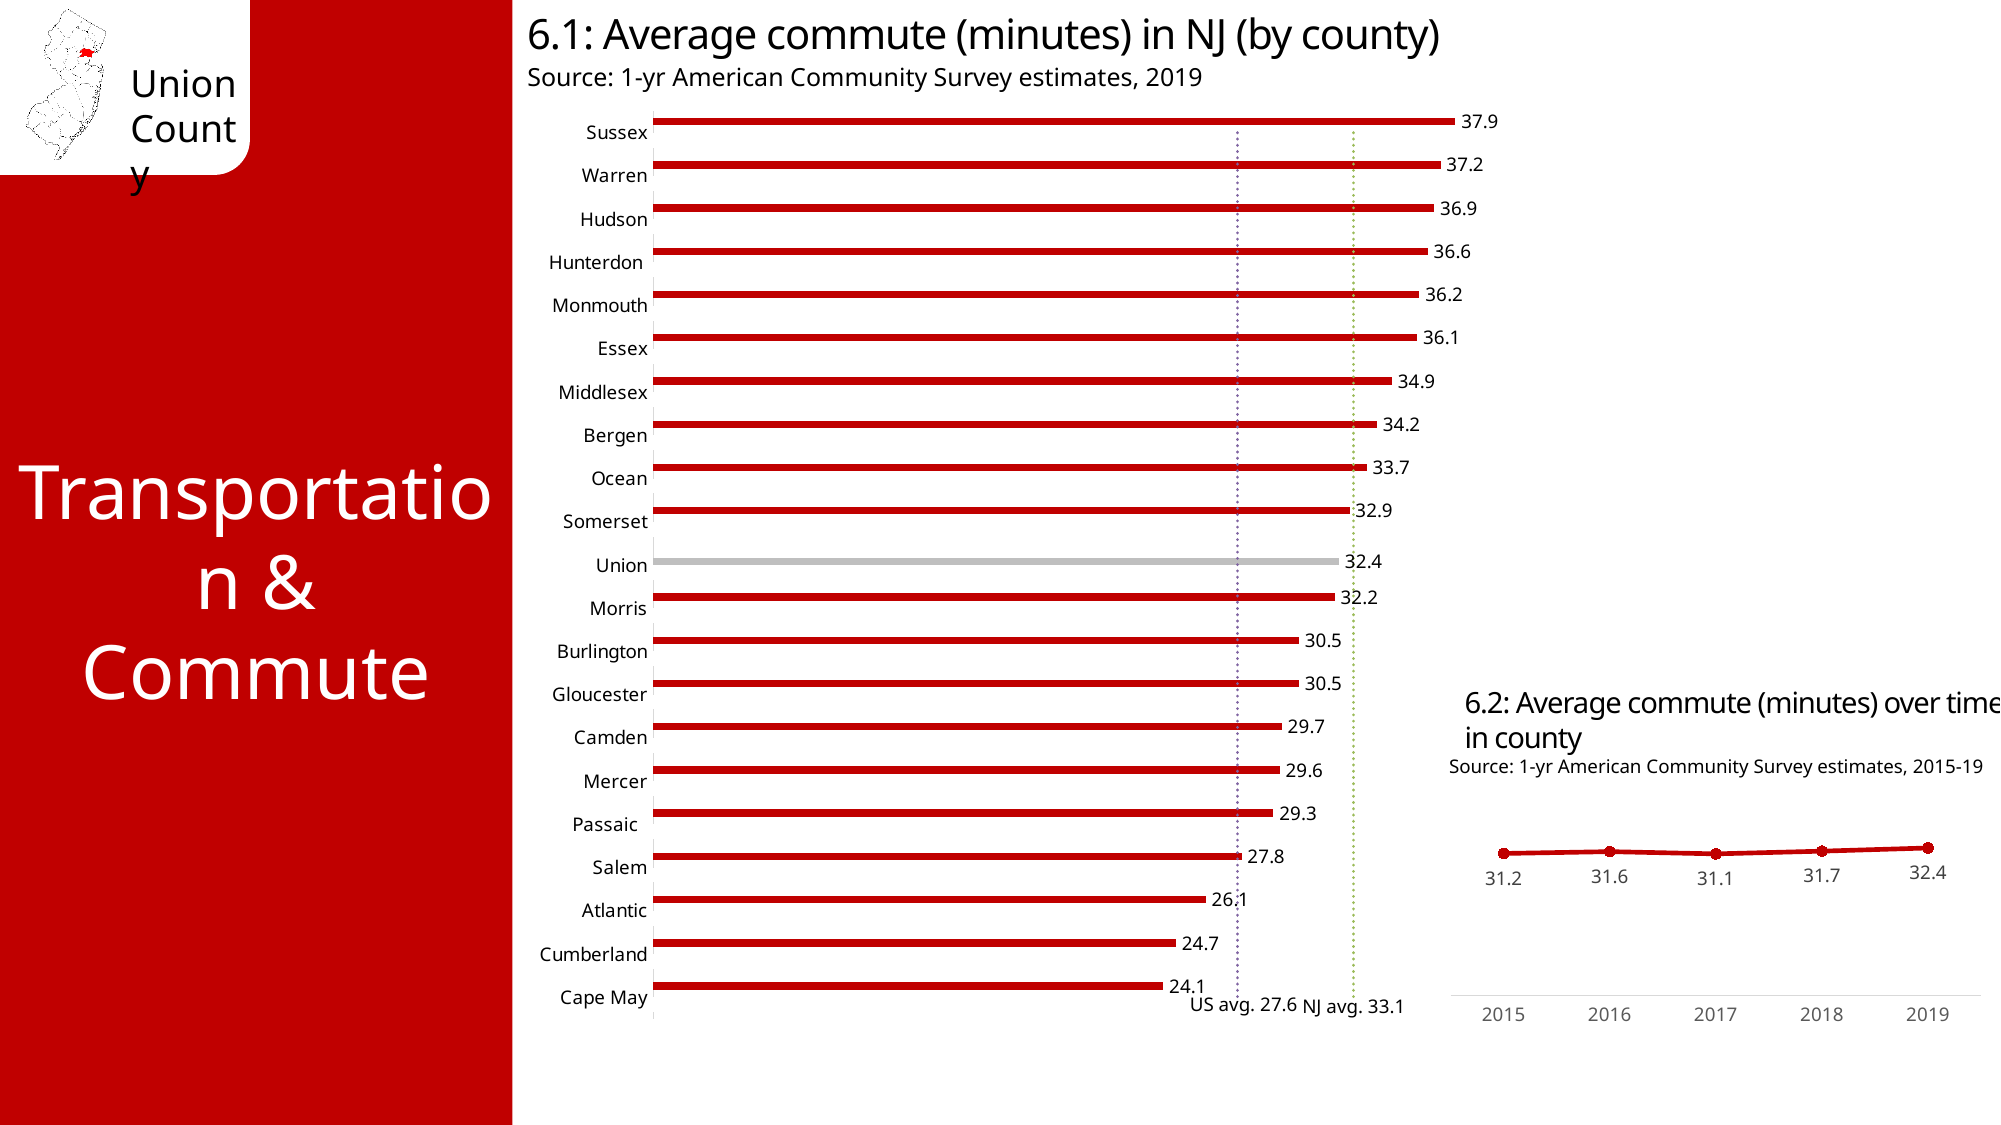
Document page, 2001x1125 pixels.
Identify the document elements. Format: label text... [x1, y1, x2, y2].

text_box Transportation & Commute [0, 437, 513, 723]
text_box Source: 1-yr American Community Survey estimates, 2015-19 [1654, 747, 1998, 785]
chart [524, 88, 2000, 1043]
text_box 6.1: Average commute (minutes) in NJ (by county) [512, 0, 1992, 65]
text_box Source: 1-yr American Community Survey estimates, 2019 [512, 54, 1891, 100]
text_box 6.2: Average commute (minutes) over time, in county [1654, 676, 2000, 762]
picture [26, 9, 106, 160]
